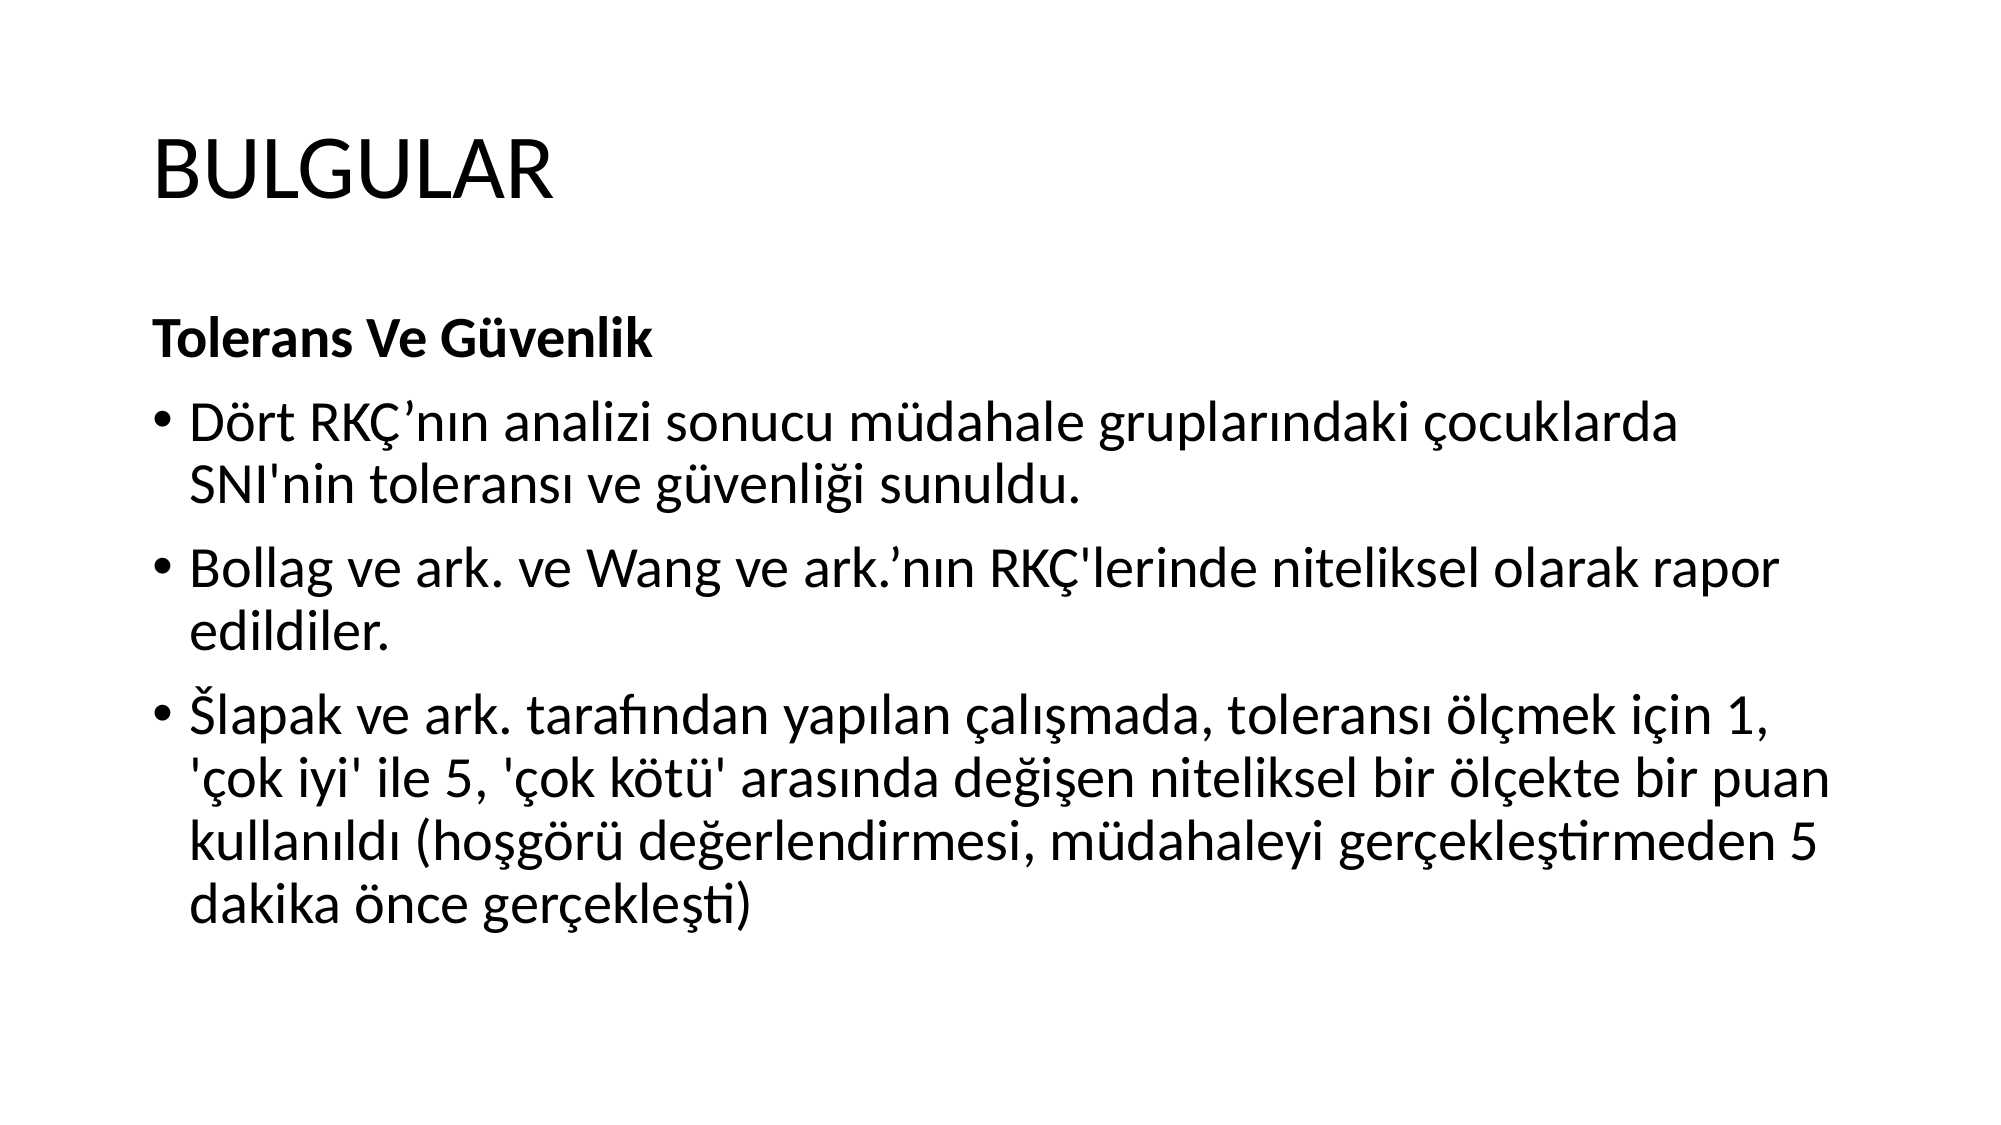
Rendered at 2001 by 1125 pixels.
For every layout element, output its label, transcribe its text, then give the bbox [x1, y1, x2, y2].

list Tolerans Ve Güvenlik Dört RKÇ’nın analizi sonucu müdahale gruplarındaki çocuklarda SNI'nin toleransı ve güvenliği sunuldu. Bollag ve ark. ve Wang ve ark.’nın RKÇ'lerinde niteliksel olarak rapor edildiler. Šlapak ve ark. tarafından yapılan çalışmada, toleransı ölçmek için 1, 'çok iyi' ile 5, 'çok kötü' arasında değişen niteliksel bir ölçekte bir puan kullanıldı (hoşgörü değerlendirmesi, müdahaleyi gerçekleştirmeden 5 dakika önce gerçekleşti) [137, 299, 1863, 1014]
title BULGULAR [137, 59, 1863, 278]
